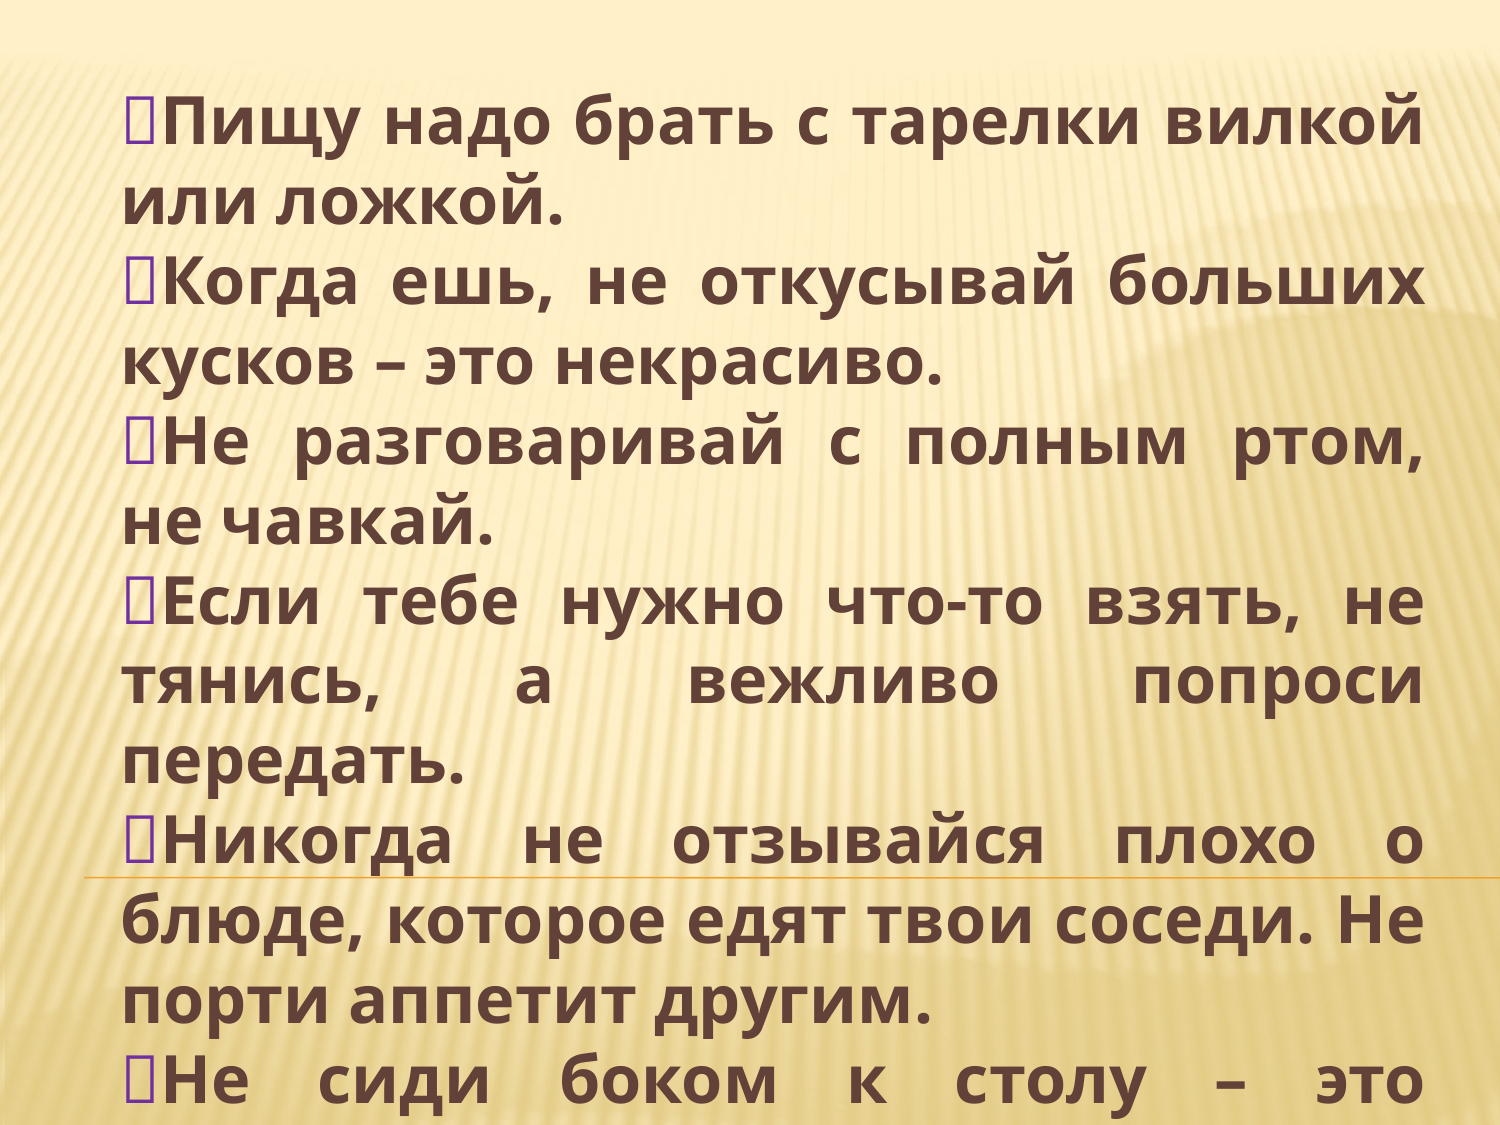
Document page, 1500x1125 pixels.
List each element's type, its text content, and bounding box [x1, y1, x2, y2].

text_box Пищу надо брать с тарелки вилкой или ложкой. Когда ешь, не откусывай больших кусков – это некрасиво. Не разговаривай с полным ртом, не чавкай. Если тебе нужно что-то взять, не тянись, а вежливо попроси передать. Никогда не отзывайся плохо о блюде, которое едят твои соседи. Не порти аппетит другим. Не сиди боком к столу – это некрасиво. Не кроши хлеб, доедай кусок до конца. [105, 70, 1442, 1125]
